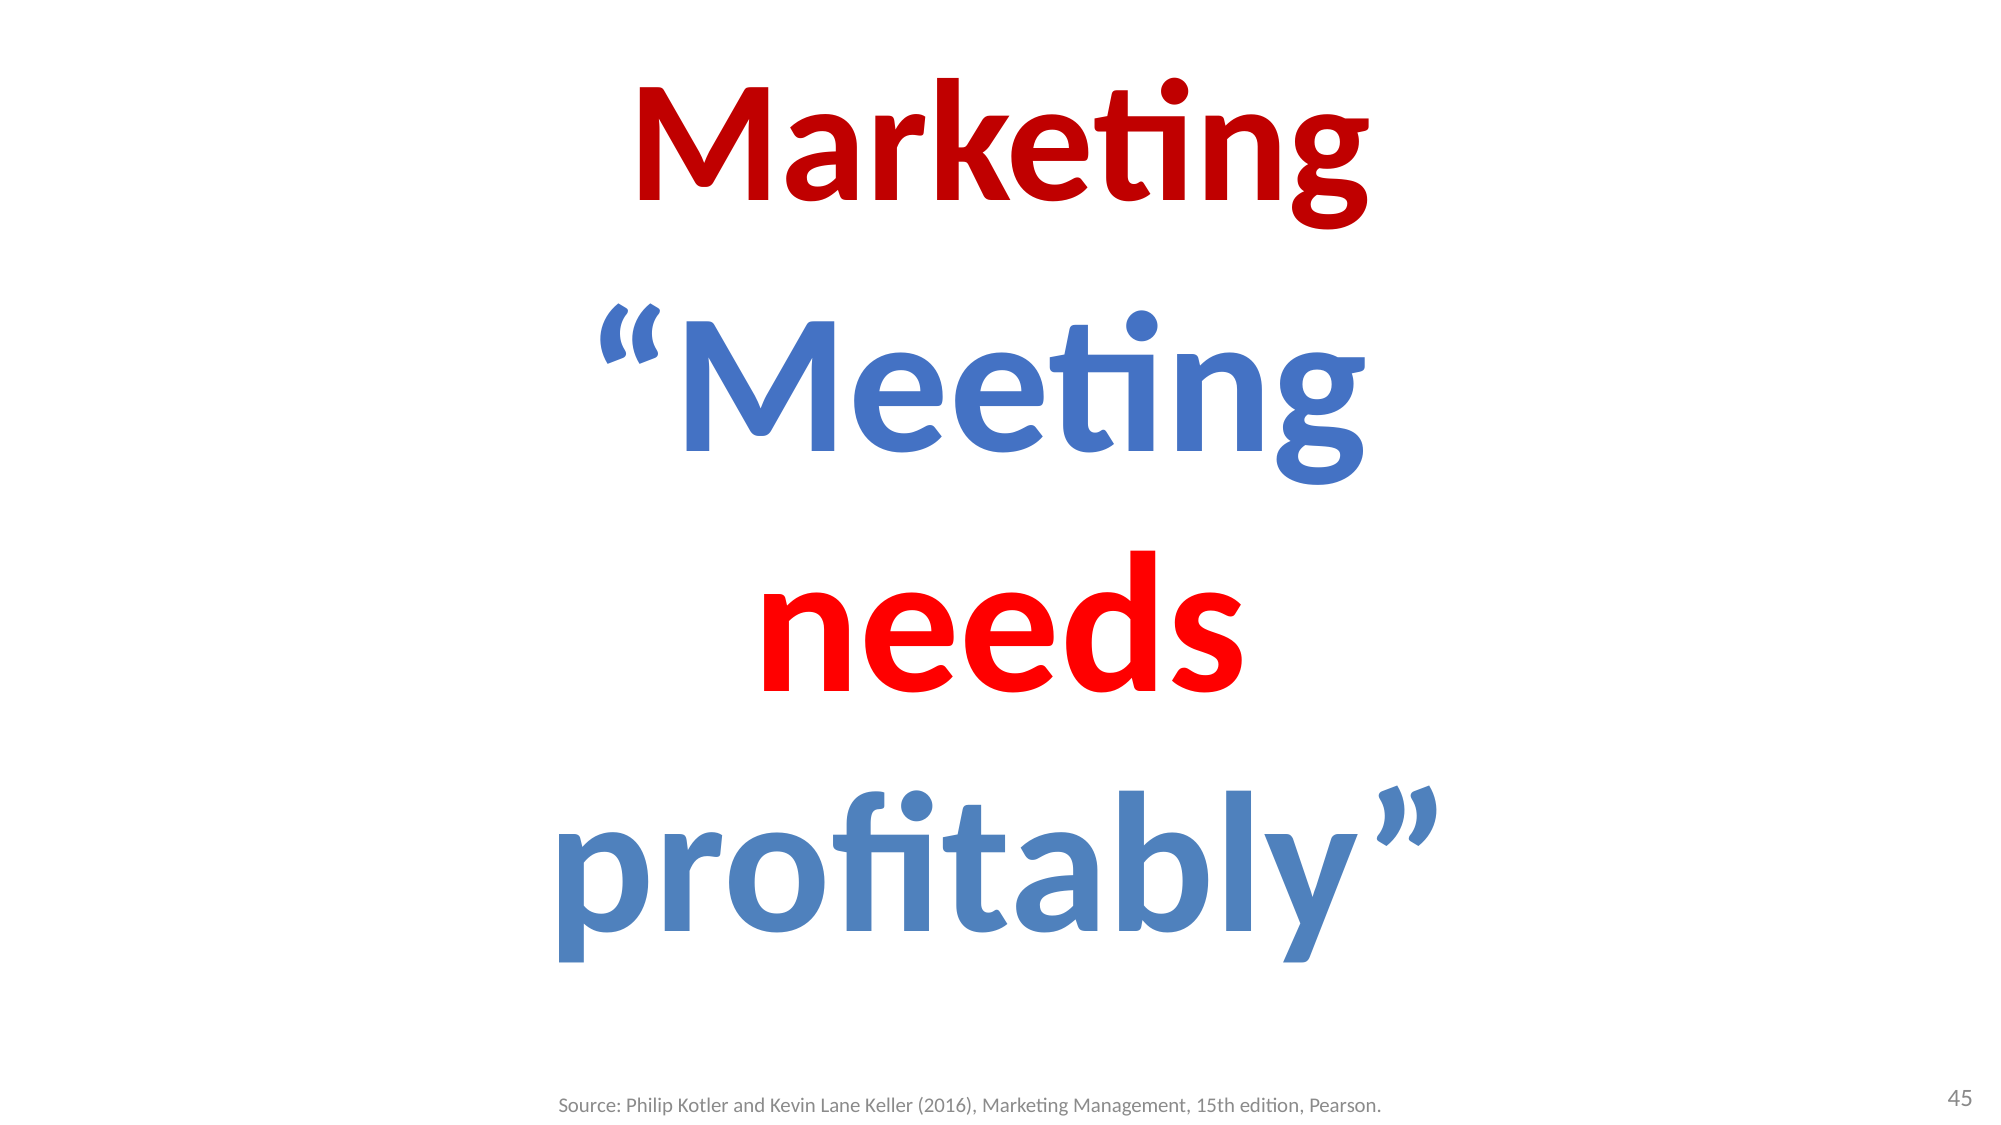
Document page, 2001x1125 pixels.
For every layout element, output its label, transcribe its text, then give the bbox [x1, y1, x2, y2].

footer Source: Philip Kotler and Kevin Lane Keller (2016), Marketing Management, 15th edition, Pearson. [326, 1082, 1615, 1125]
title Marketing [324, 19, 1675, 243]
slide_number 45 [1830, 1076, 1989, 1116]
list “Meeting needs profitably” [324, 243, 1675, 1059]
